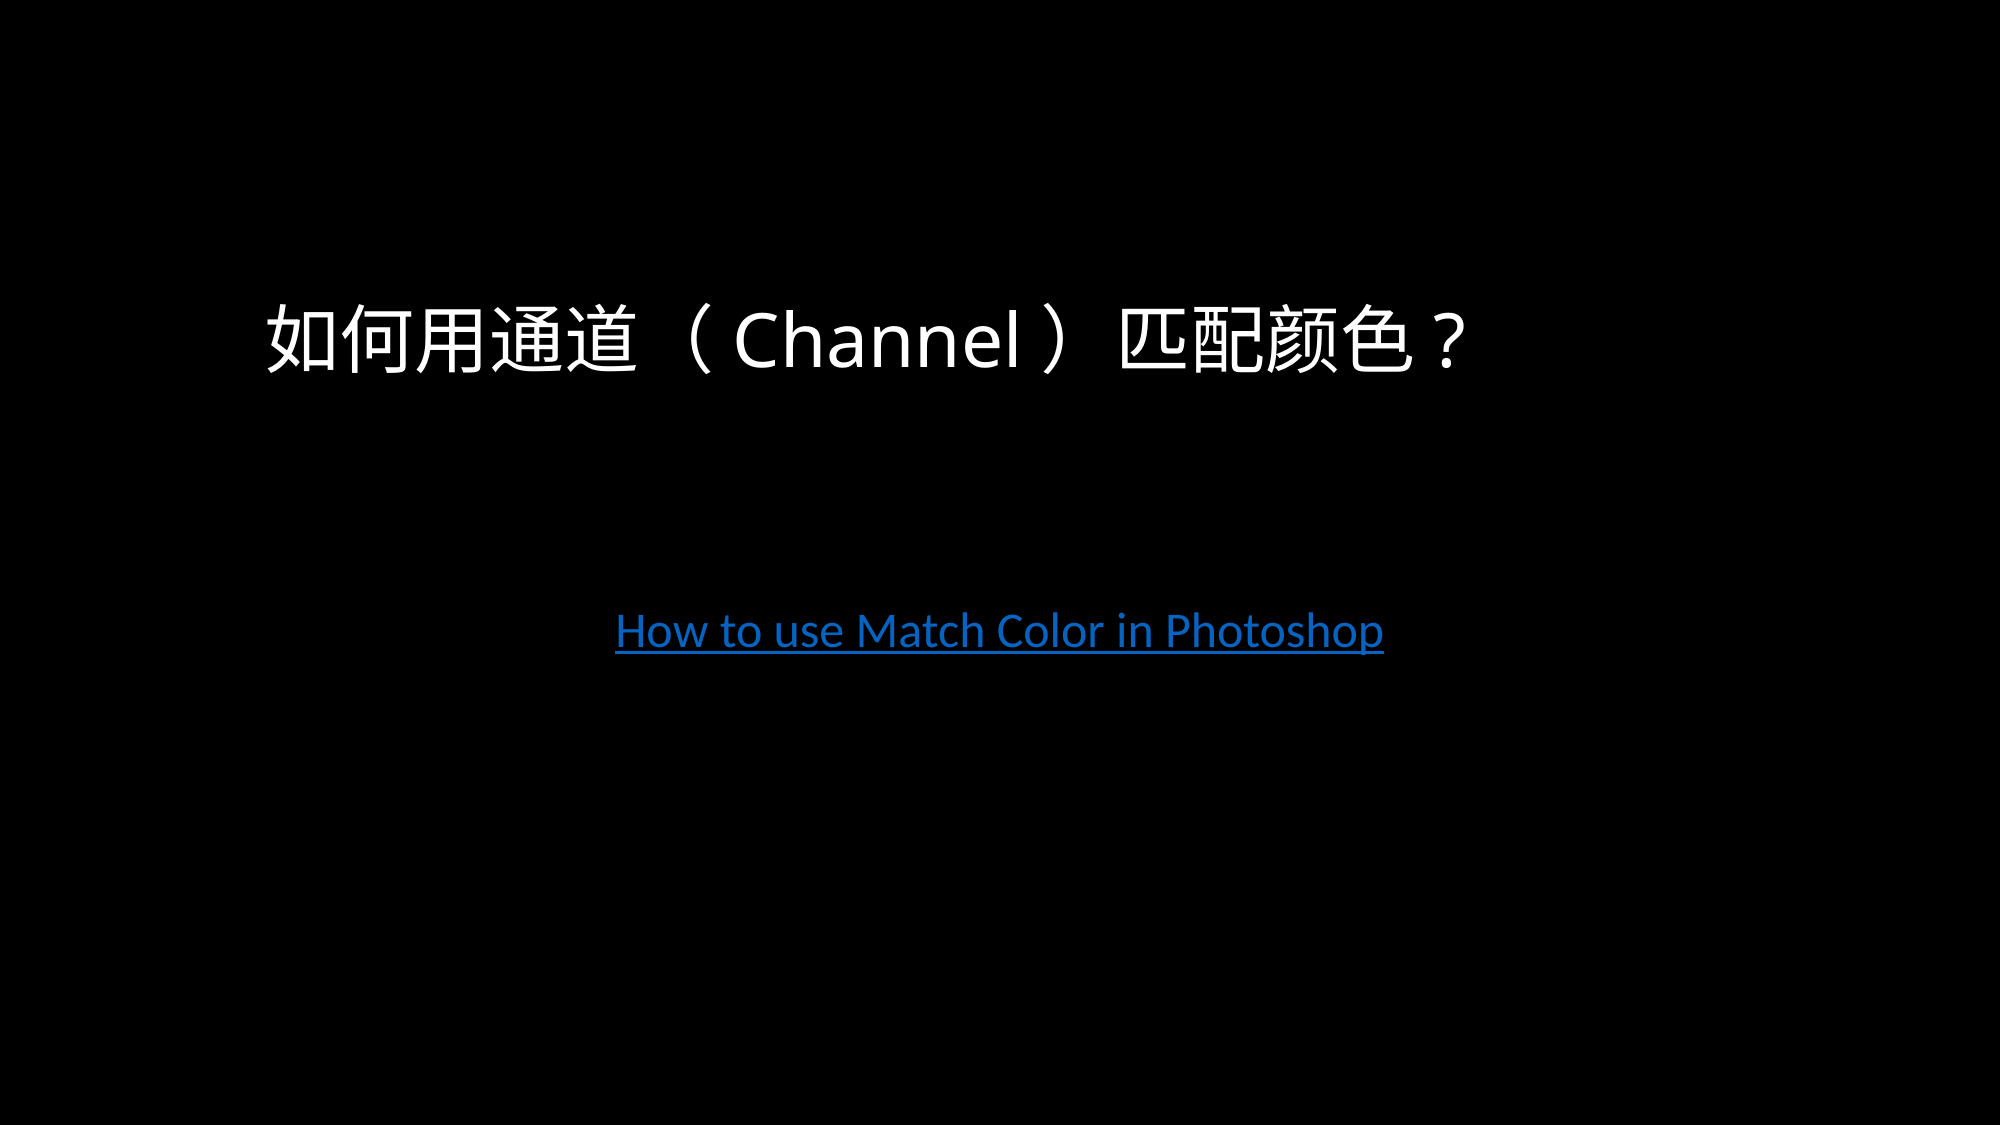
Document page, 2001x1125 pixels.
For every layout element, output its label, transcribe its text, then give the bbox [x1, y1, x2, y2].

title 如何用通道（Channel）匹配颜色? [249, 24, 1750, 516]
subtitle How to use Match Color in Photoshop [249, 516, 1750, 863]
